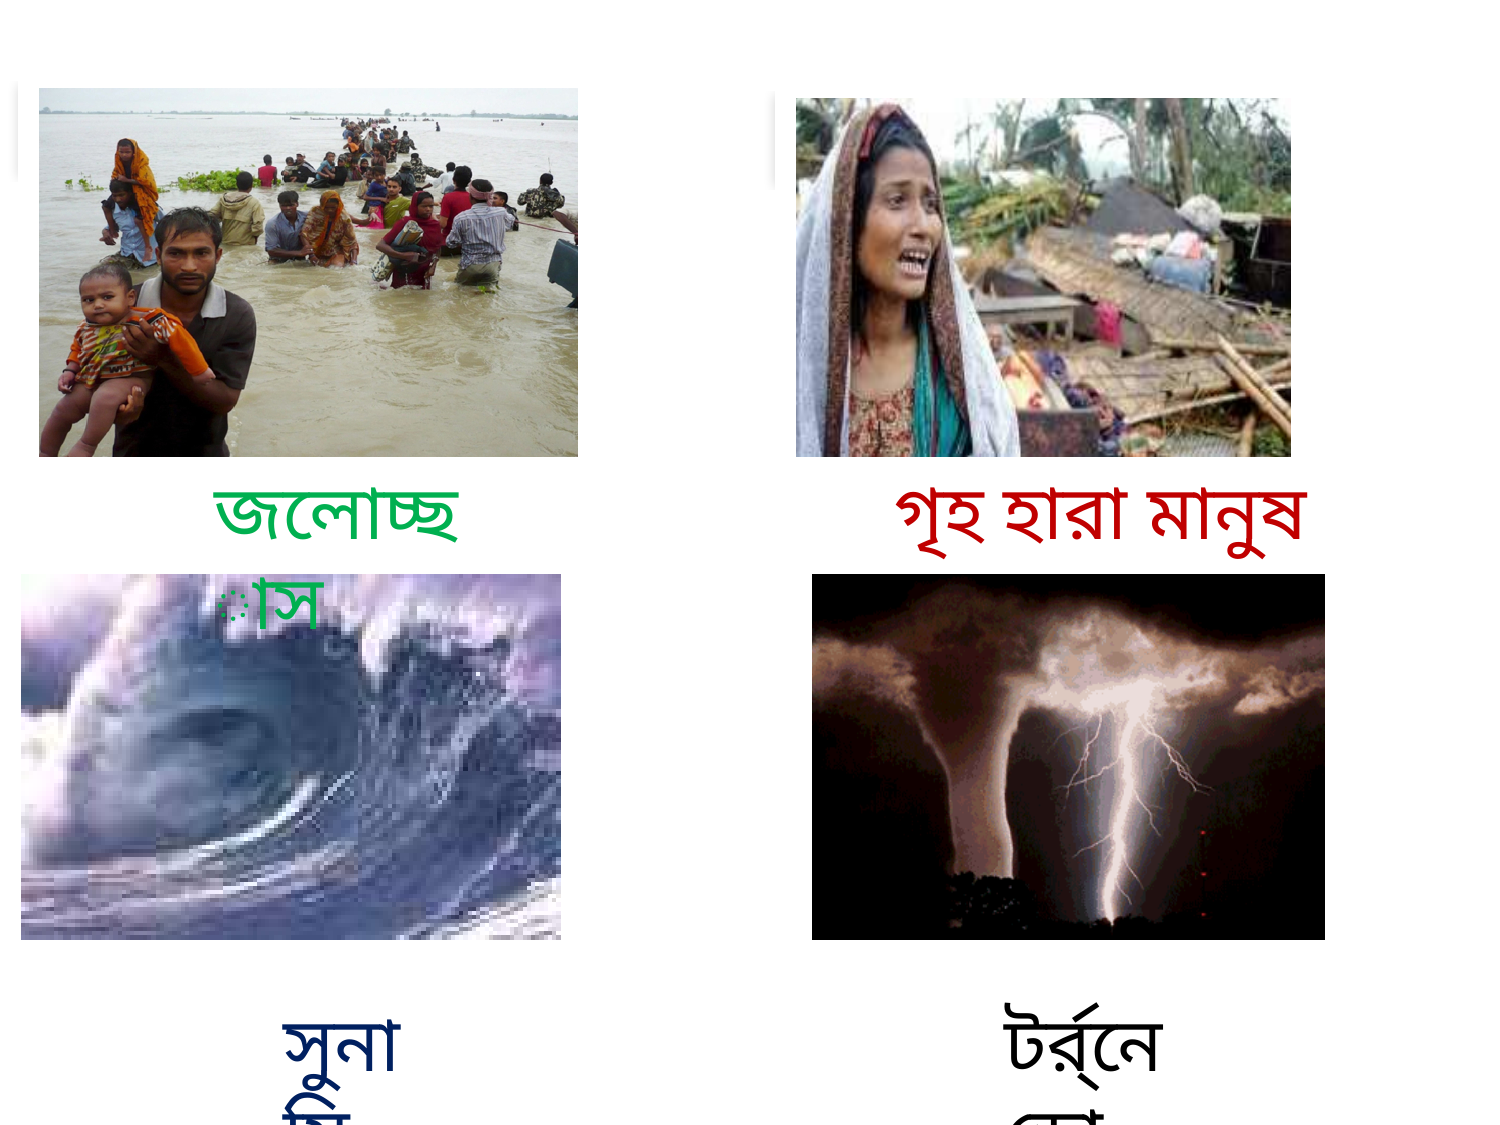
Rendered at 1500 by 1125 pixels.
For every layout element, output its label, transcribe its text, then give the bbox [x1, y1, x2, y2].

text_box সুনামি [268, 988, 469, 1125]
picture [38, 87, 579, 458]
text_box টর্র্নেডো [989, 988, 1213, 1125]
picture [796, 97, 1292, 458]
text_box জলোচ্ছাস [199, 458, 488, 574]
picture [20, 574, 561, 940]
picture [812, 574, 1325, 940]
text_box গৃহ হারা মানুষ [880, 457, 1322, 562]
